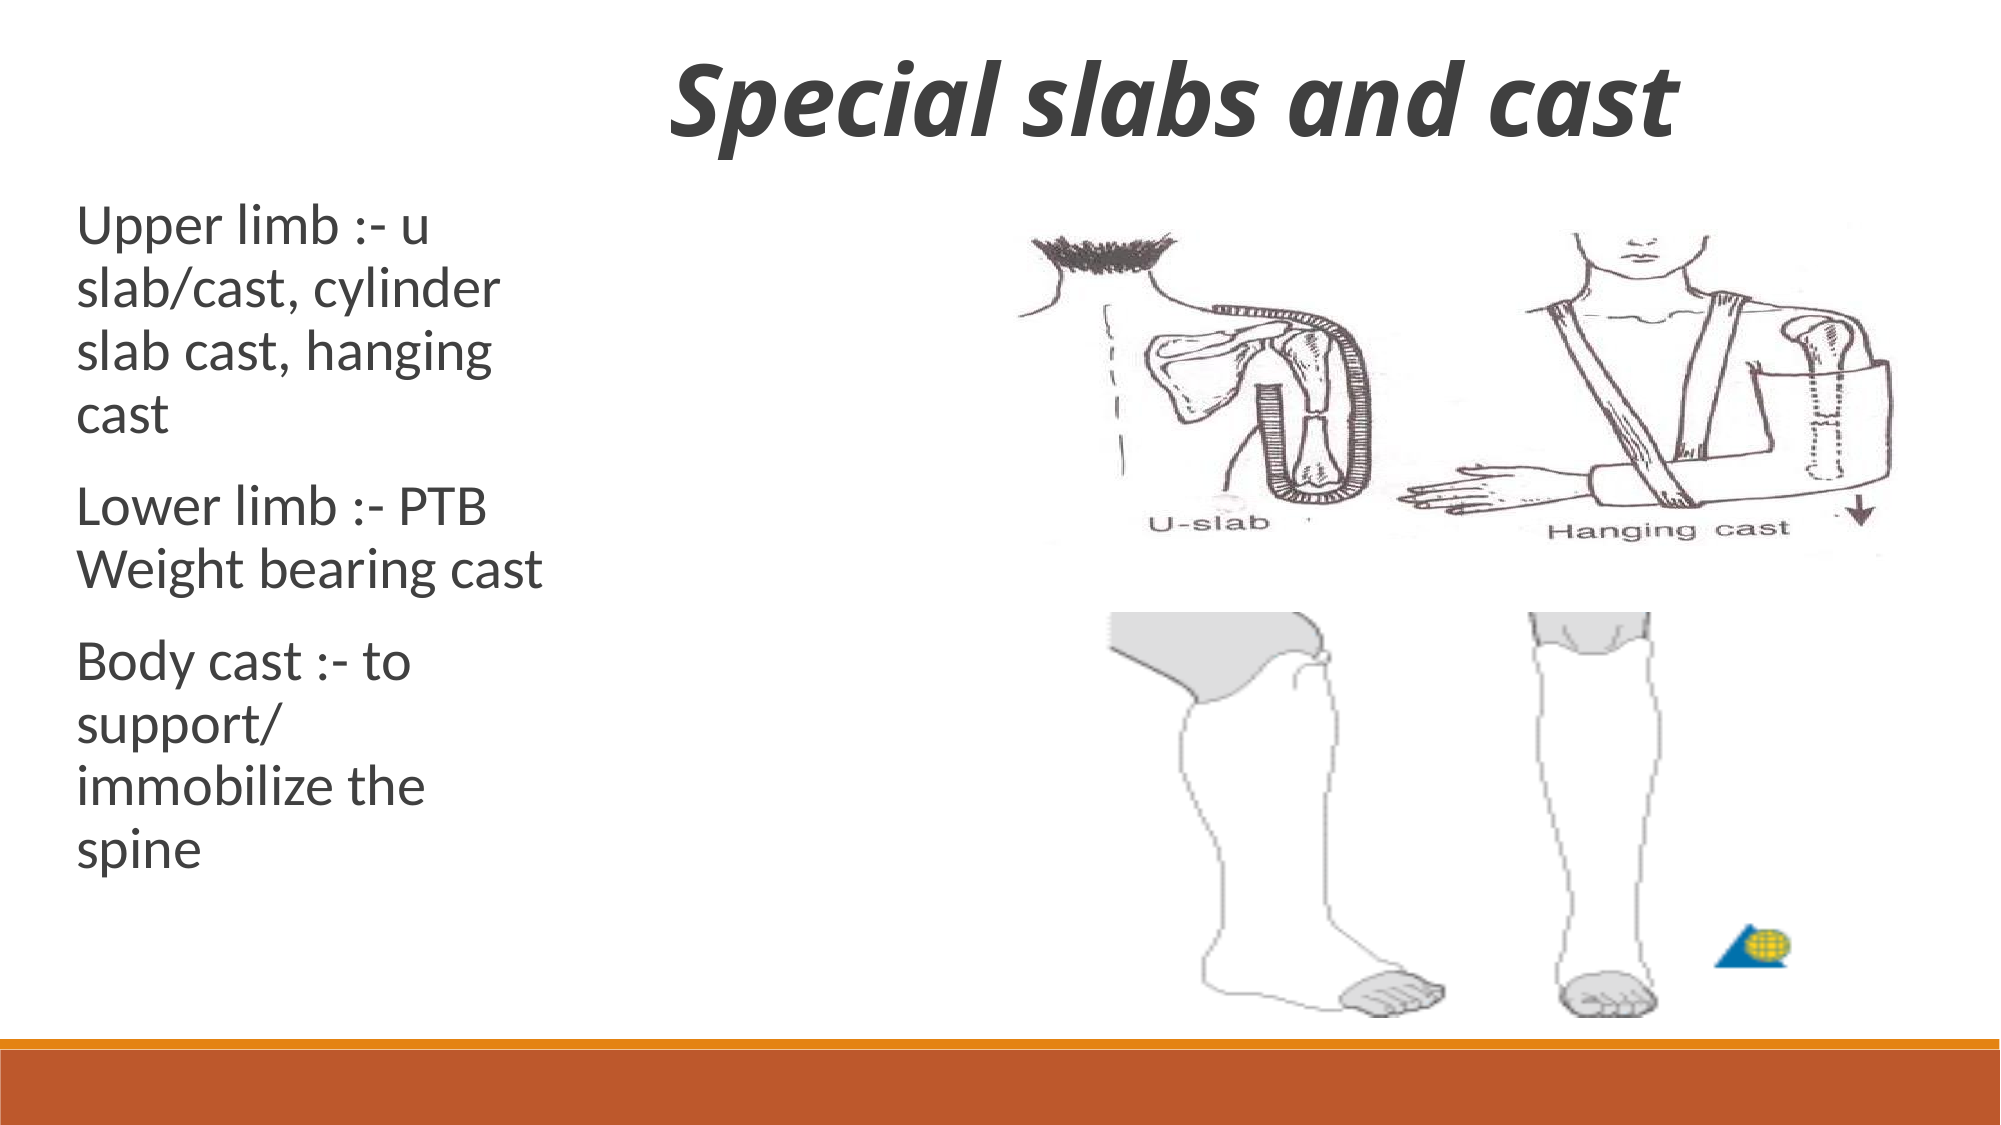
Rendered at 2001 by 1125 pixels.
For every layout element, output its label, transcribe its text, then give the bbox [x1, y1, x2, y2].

title Special slabs and cast [350, 47, 2000, 165]
picture [1039, 611, 1869, 1019]
list Upper limb :- u slab/cast, cylinder slab cast, hanging cast Lower limb :- PTB Weight bearing cast Body cast :- to support/ immobilize the spine [61, 187, 554, 1040]
picture [999, 213, 1898, 563]
